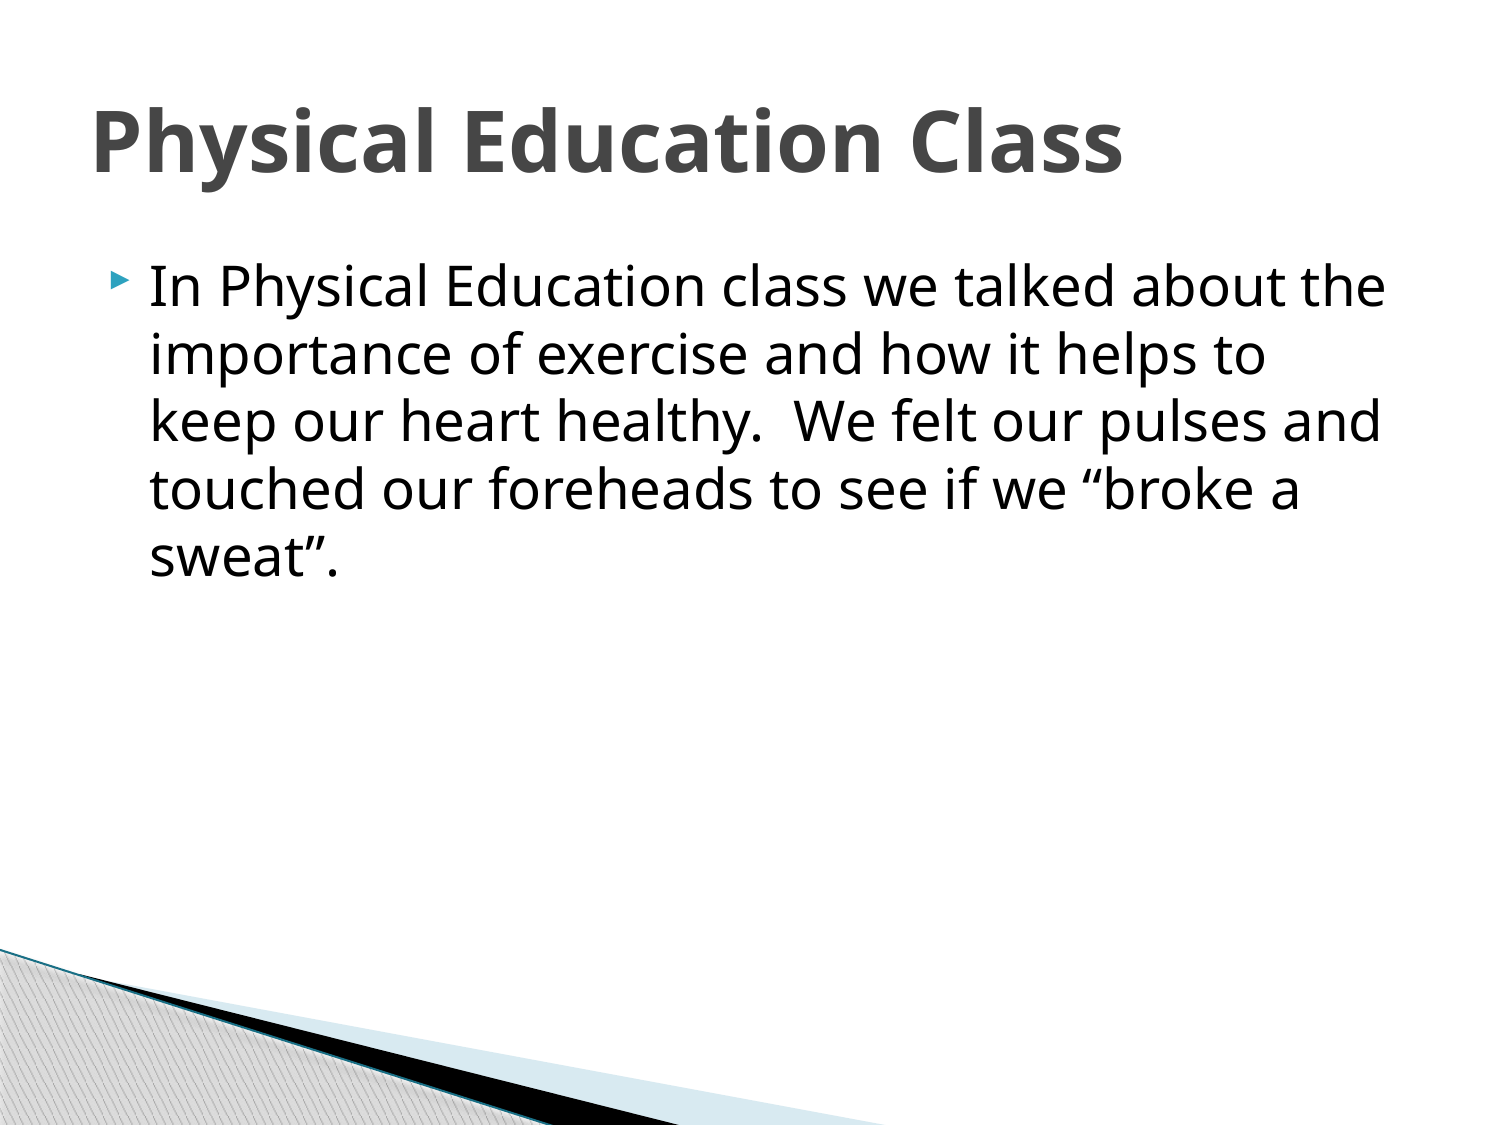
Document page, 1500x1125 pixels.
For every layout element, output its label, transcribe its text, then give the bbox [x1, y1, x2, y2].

list In Physical Education class we talked about the importance of exercise and how it helps to keep our heart healthy. We felt our pulses and touched our foreheads to see if we “broke a sweat”. [75, 243, 1425, 986]
title Physical Education Class [75, 45, 1425, 233]
